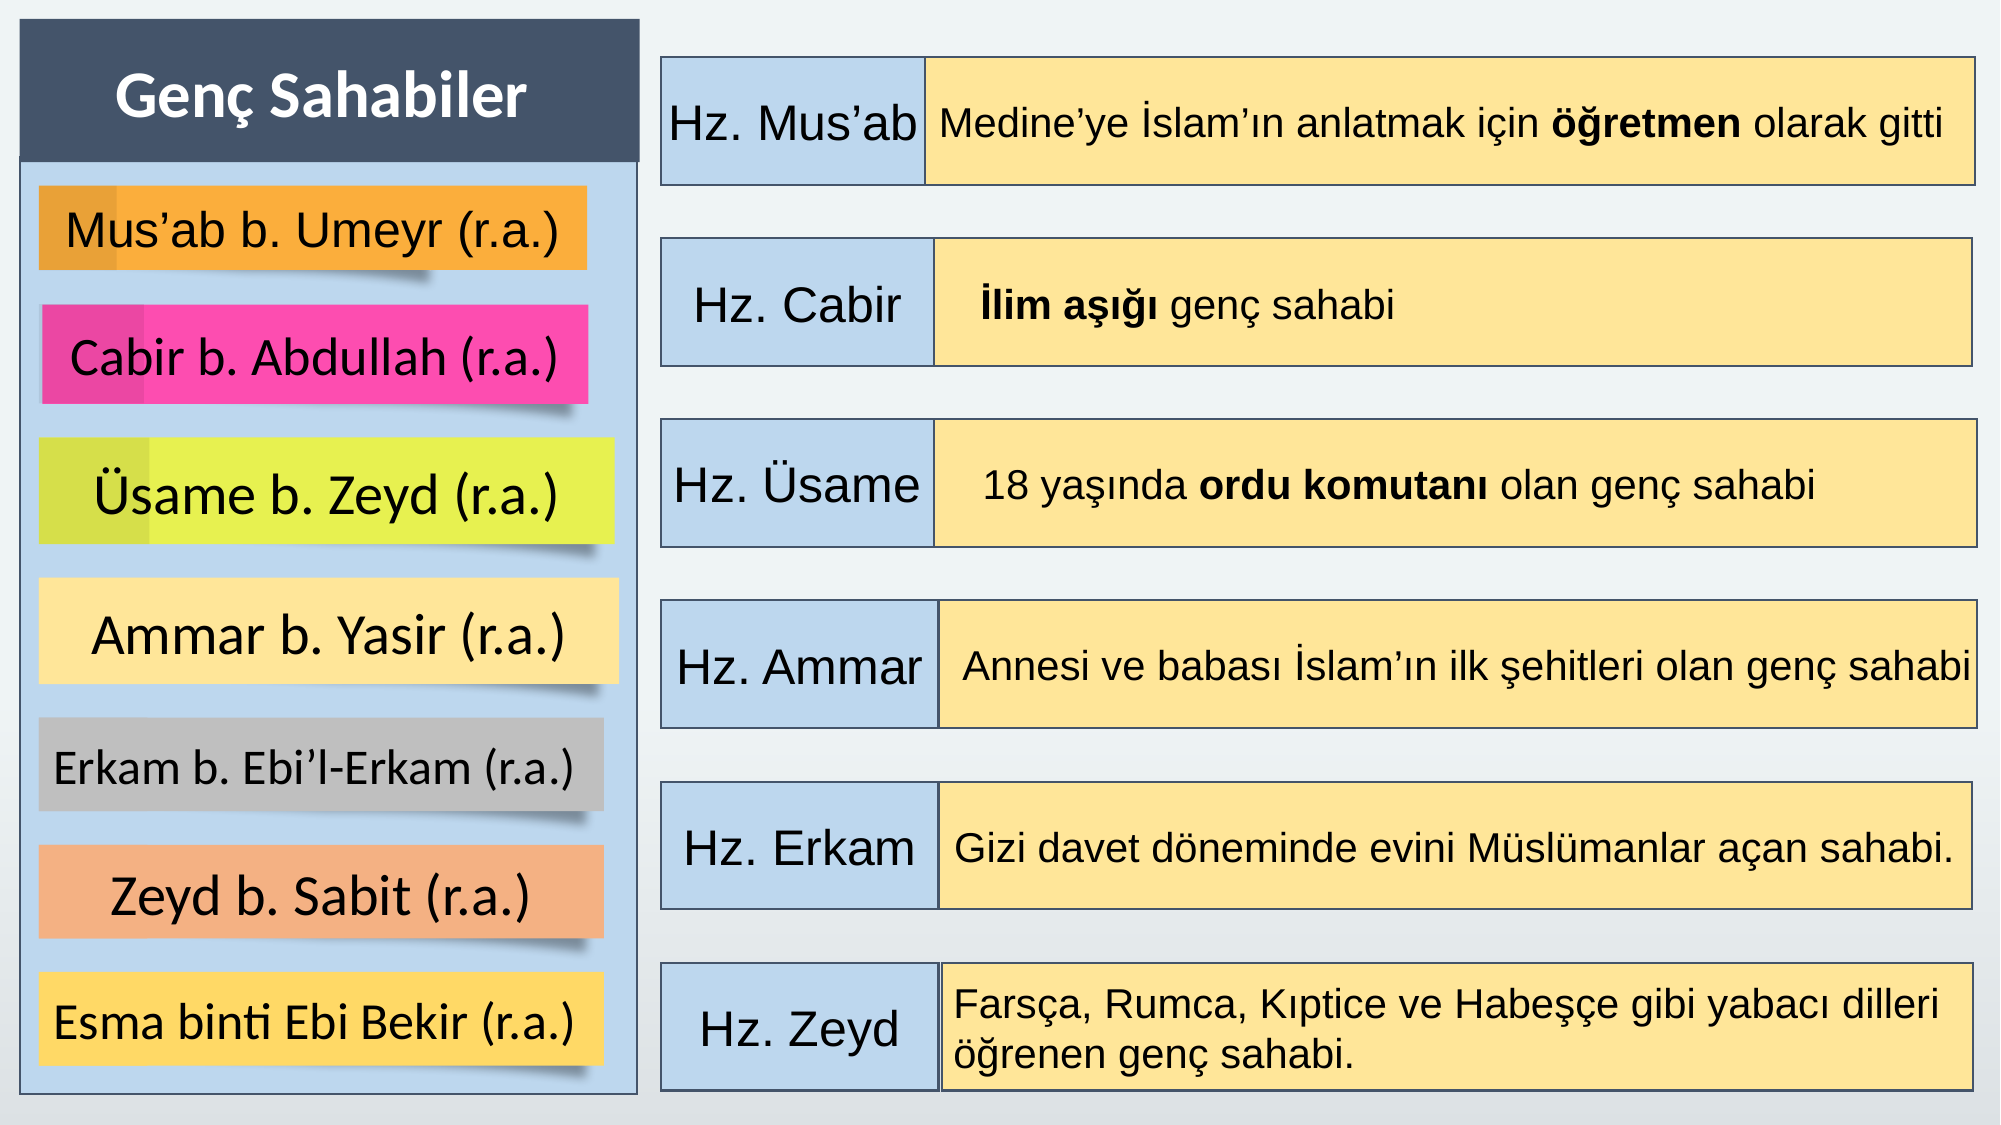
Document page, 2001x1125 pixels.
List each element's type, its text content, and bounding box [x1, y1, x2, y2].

text_box Hz. Zeyd [660, 962, 940, 1092]
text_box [38, 437, 615, 545]
text_box İlim aşığı genç sahabi [935, 237, 1973, 367]
text_box Farsça, Rumca, Kıptice ve Habeşçe gibi yabacı dilleri öğrenen genç sahabi. [941, 962, 1974, 1092]
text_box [38, 185, 588, 271]
text_box Hz. Ammar [660, 599, 940, 729]
text_box Hz. Cabir [660, 237, 935, 367]
text_box Hz. Erkam [660, 781, 940, 910]
text_box Medine’ye İslam’ın anlatmak için öğretmen olarak gitti [926, 56, 1976, 186]
text_box 18 yaşında ordu komutanı olan genç sahabi [935, 418, 1978, 548]
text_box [38, 844, 604, 939]
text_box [38, 717, 604, 812]
text_box Genç Sahabiler [19, 18, 640, 163]
text_box Annesi ve babası İslam’ın ilk şehitleri olan genç sahabi [940, 599, 1978, 729]
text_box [38, 303, 589, 404]
text_box Hz. Mus’ab [660, 56, 926, 186]
text_box Hz. Üsame [660, 418, 935, 548]
text_box Gizi davet döneminde evini Müslümanlar açan sahabi. [940, 781, 1973, 910]
text_box [19, 163, 637, 1095]
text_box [38, 971, 604, 1066]
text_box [38, 577, 620, 684]
